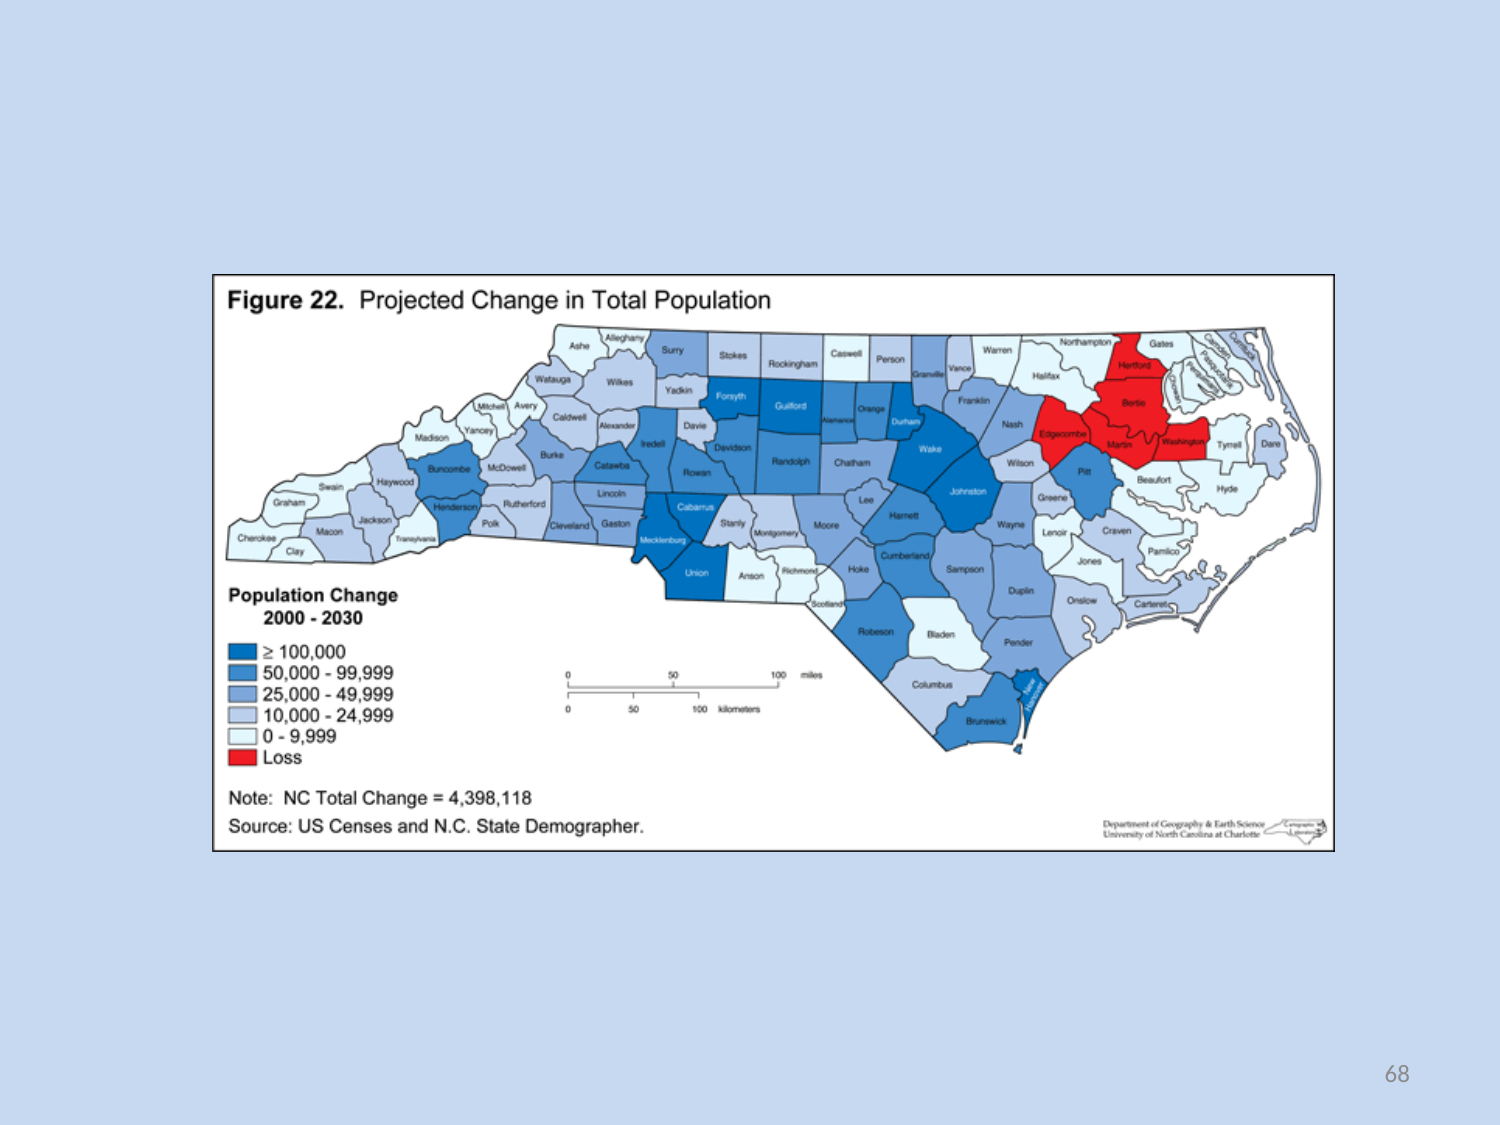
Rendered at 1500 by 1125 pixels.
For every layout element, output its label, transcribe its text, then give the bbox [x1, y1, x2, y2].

picture [212, 274, 1335, 852]
slide_number 68 [1074, 1042, 1425, 1103]
